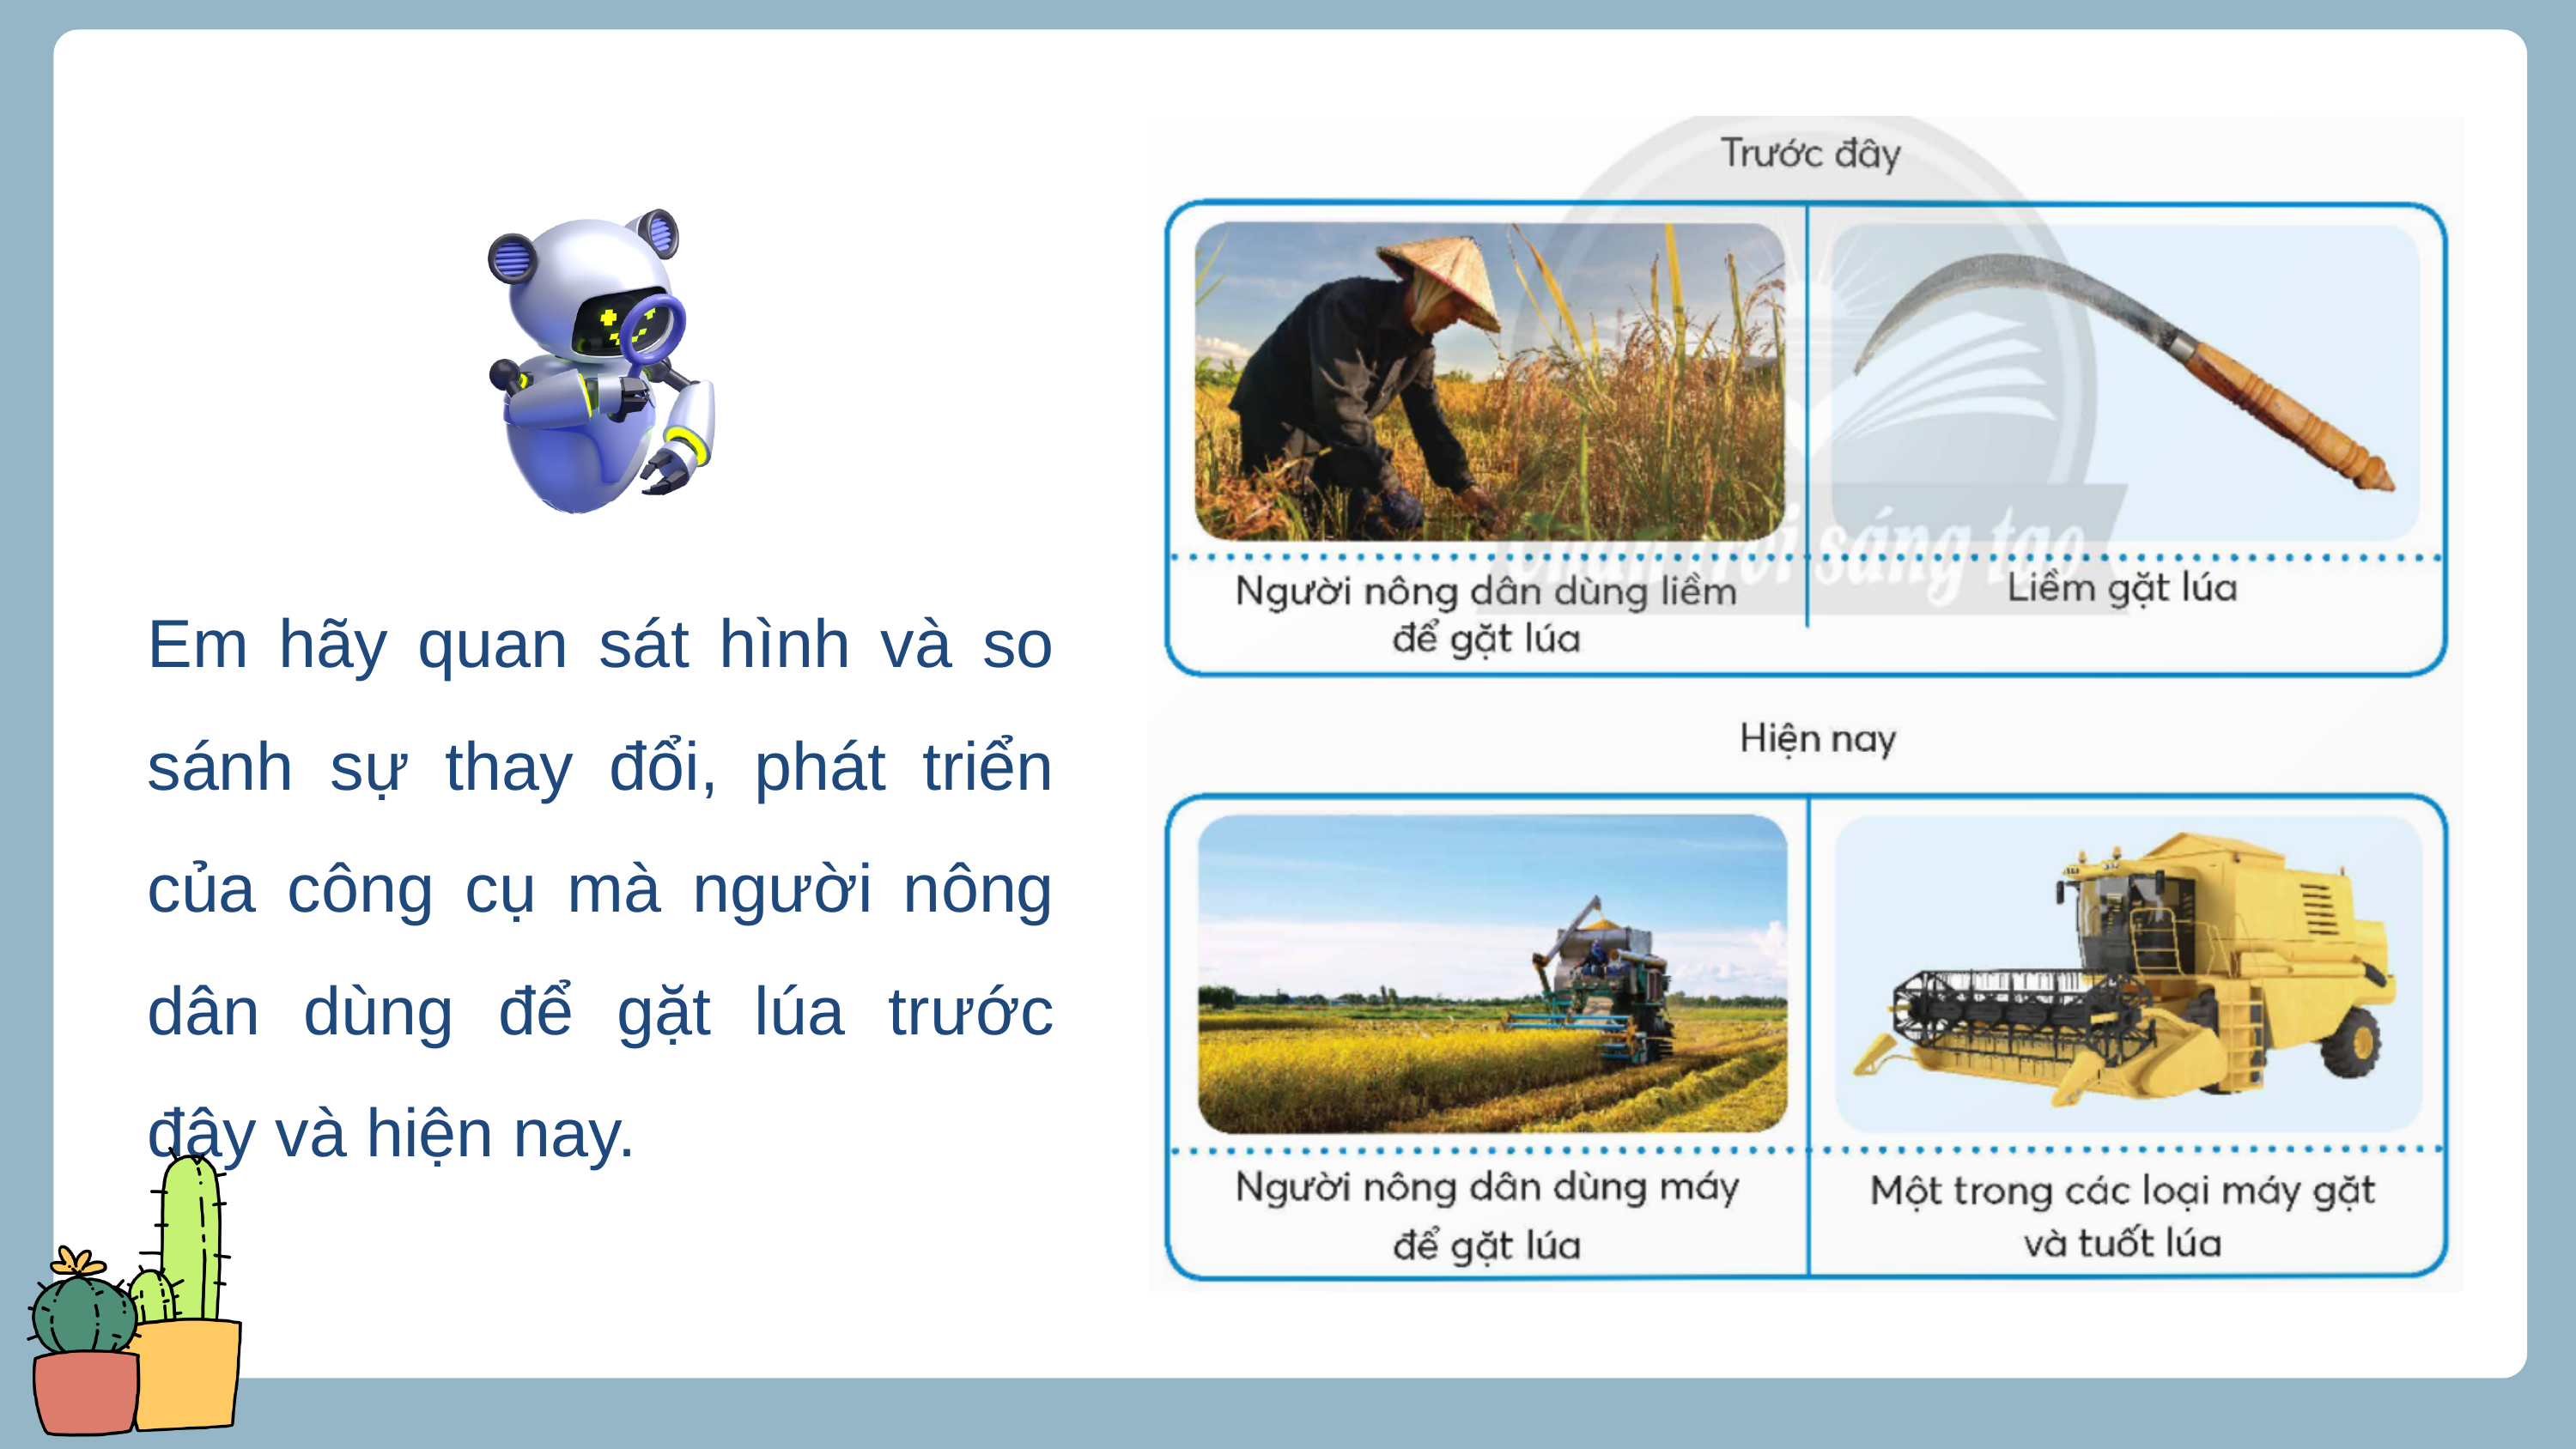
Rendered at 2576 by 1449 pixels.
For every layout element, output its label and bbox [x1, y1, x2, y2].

text_box [133, 209, 1068, 1184]
text_box [26, 1146, 242, 1437]
picture [1148, 116, 2464, 1292]
text_box [53, 13, 2528, 1379]
